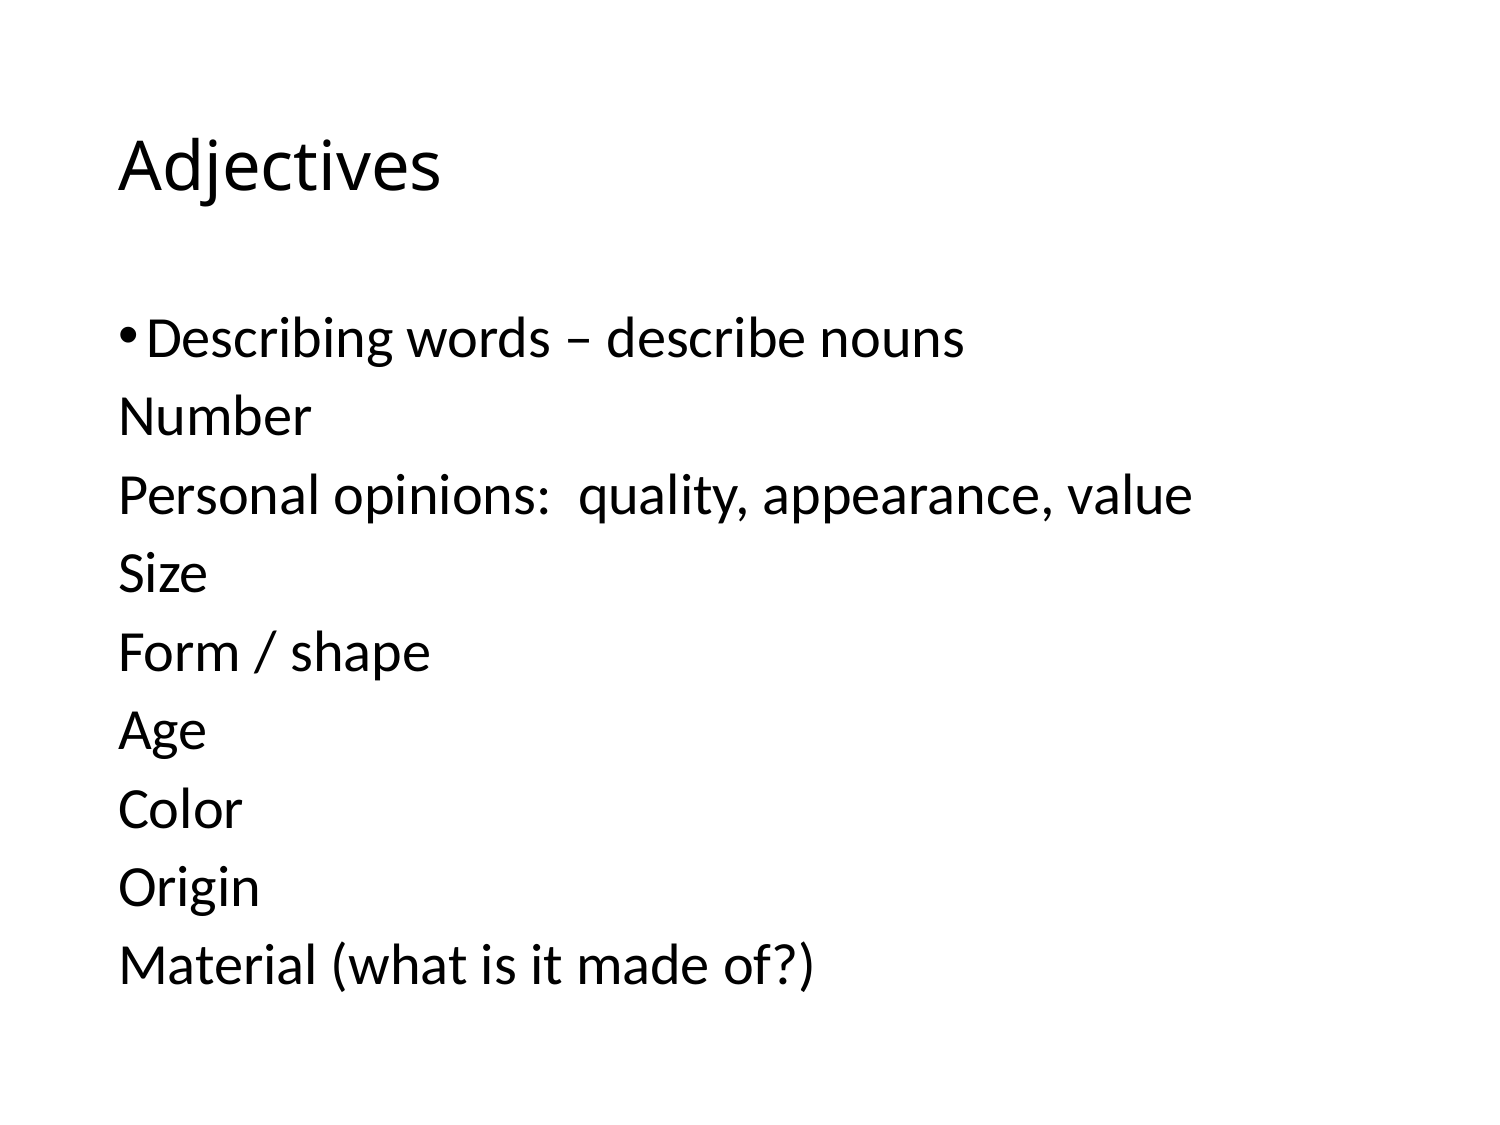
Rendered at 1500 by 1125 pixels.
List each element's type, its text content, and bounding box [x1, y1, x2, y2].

list Describing words – describe nouns Number Personal opinions: quality, appearance, value Size Form / shape Age Color Origin Material (what is it made of?) [103, 299, 1397, 1014]
title Adjectives [103, 59, 1397, 278]
